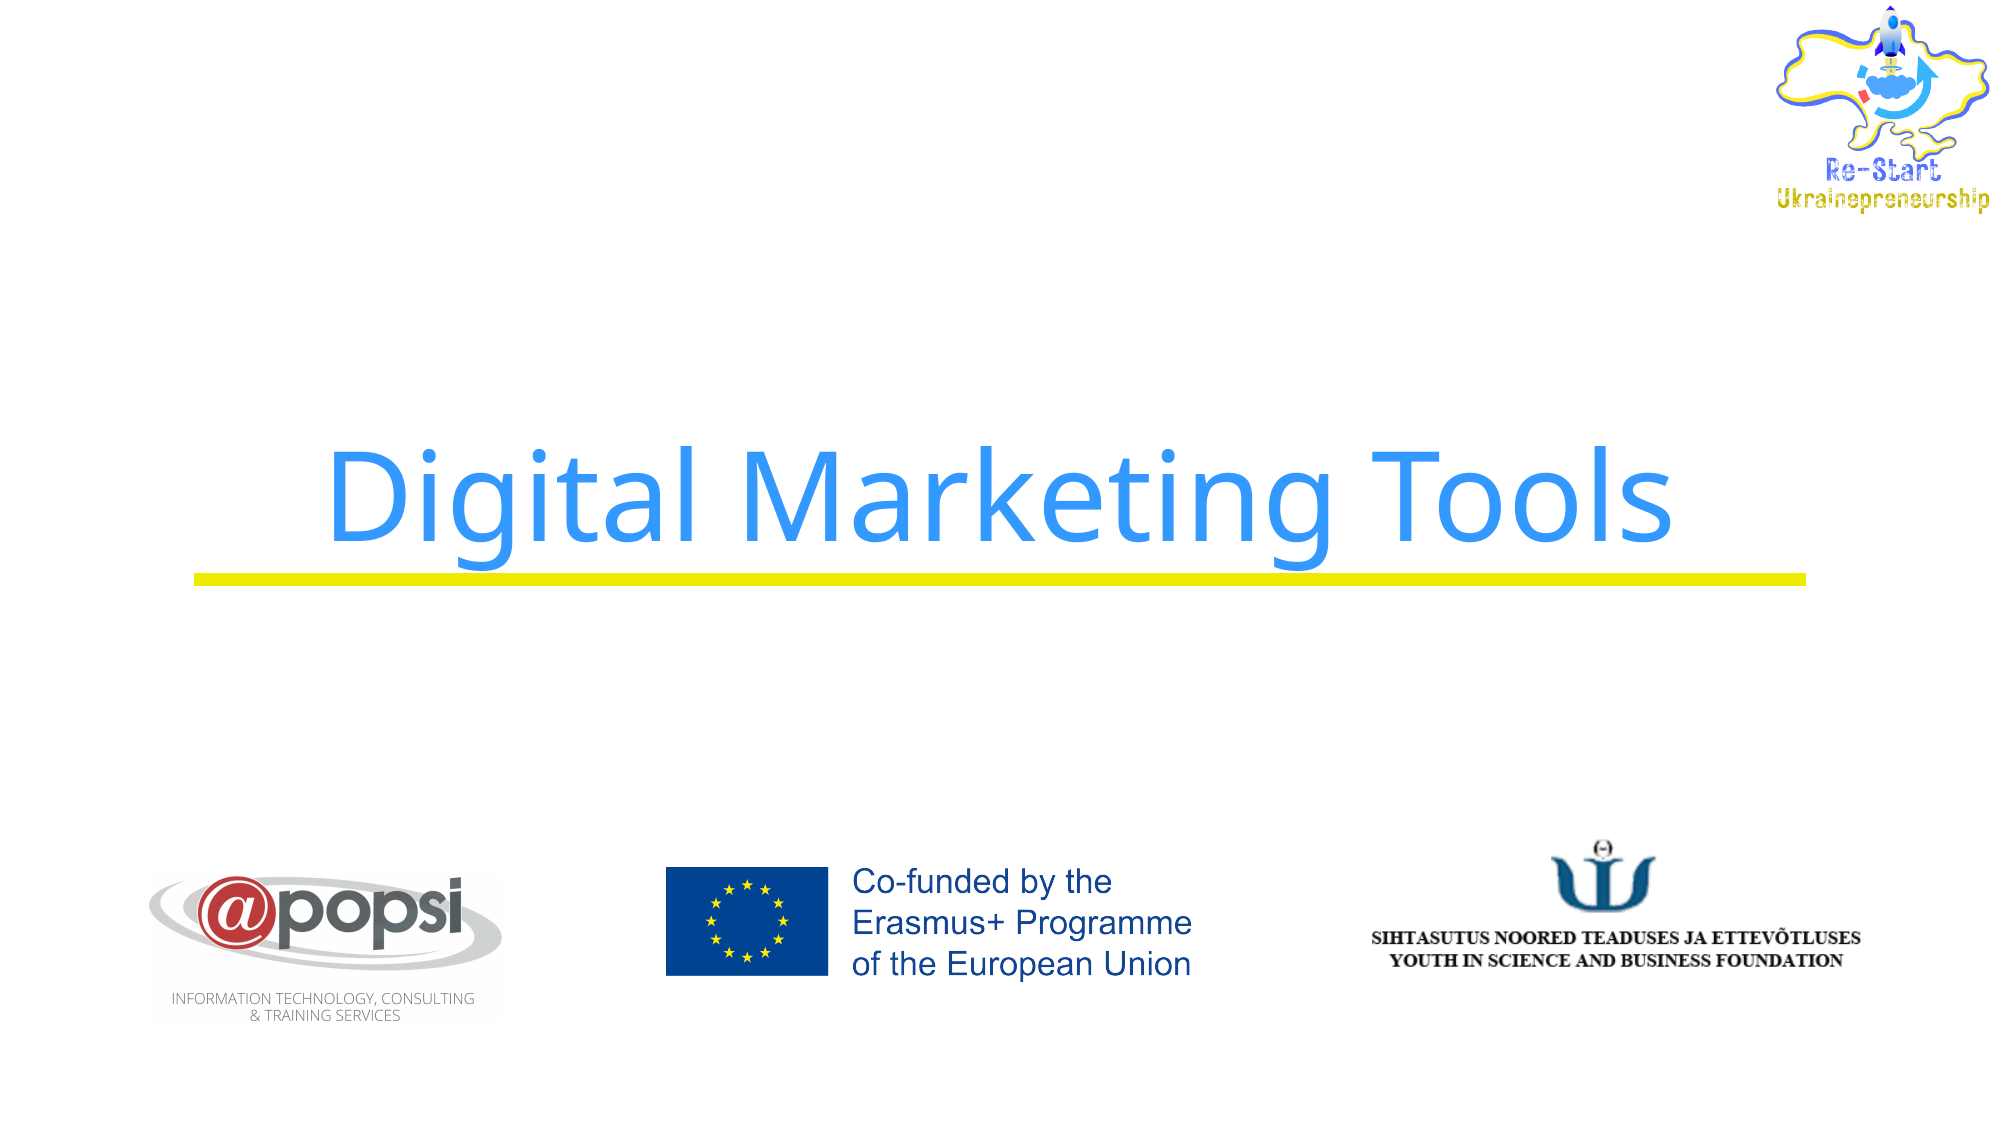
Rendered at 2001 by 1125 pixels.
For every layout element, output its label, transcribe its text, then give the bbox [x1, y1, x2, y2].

title Digital Marketing Tools [249, 184, 1750, 576]
picture [149, 875, 502, 1021]
picture [1356, 827, 1863, 982]
picture [1776, 5, 1990, 218]
picture [666, 867, 1191, 982]
